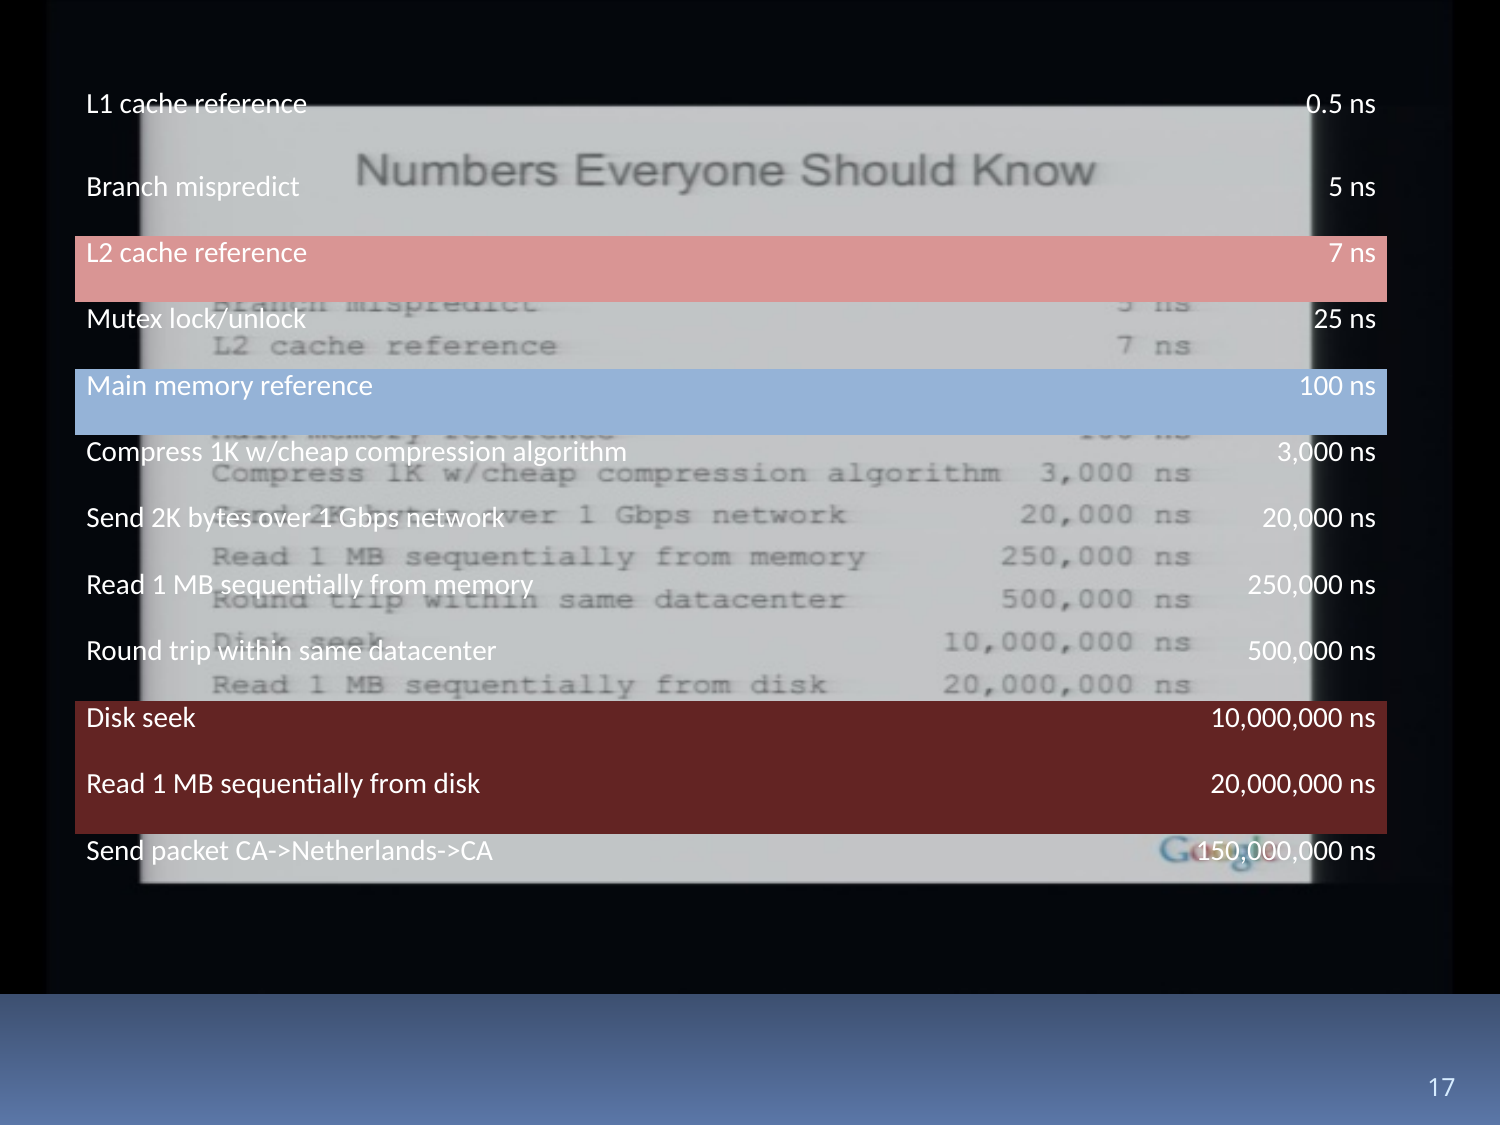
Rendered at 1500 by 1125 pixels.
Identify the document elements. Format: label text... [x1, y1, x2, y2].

slide_number 17 [1412, 1052, 1488, 1113]
picture [0, 0, 1500, 995]
